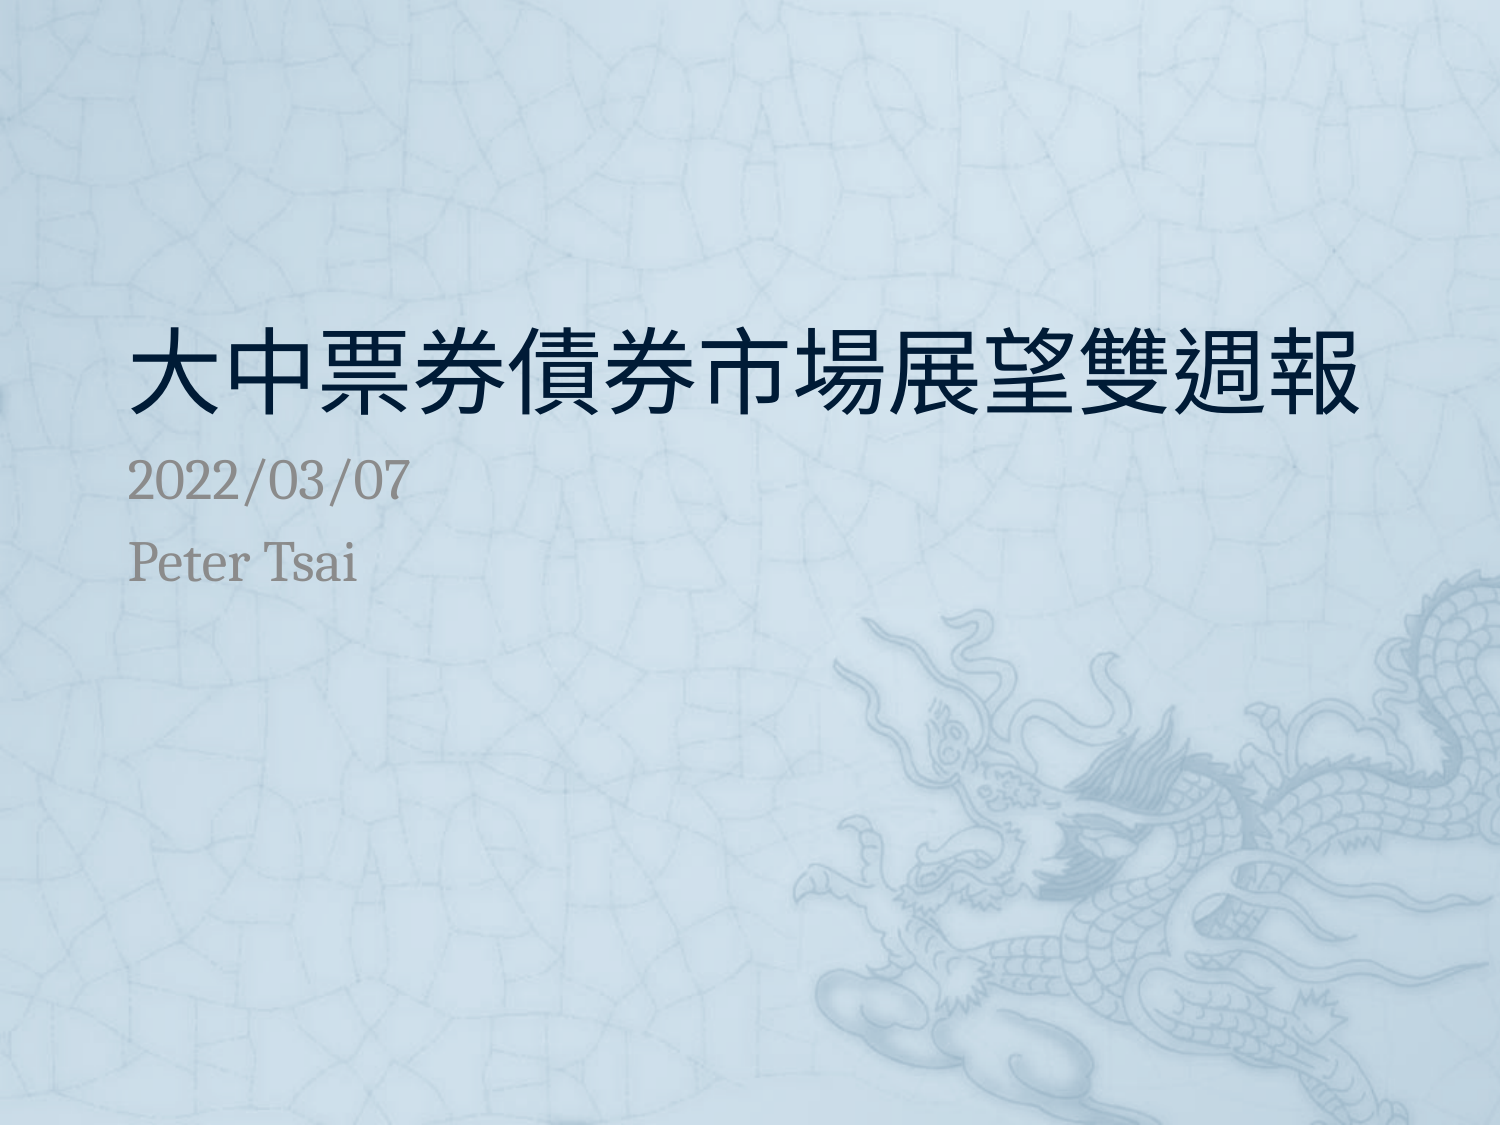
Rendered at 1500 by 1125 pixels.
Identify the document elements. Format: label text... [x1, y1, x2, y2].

subtitle 2022/03/07 Peter Tsai [112, 433, 1207, 722]
title 大中票券債券市場展望雙週報 [112, 192, 1388, 434]
